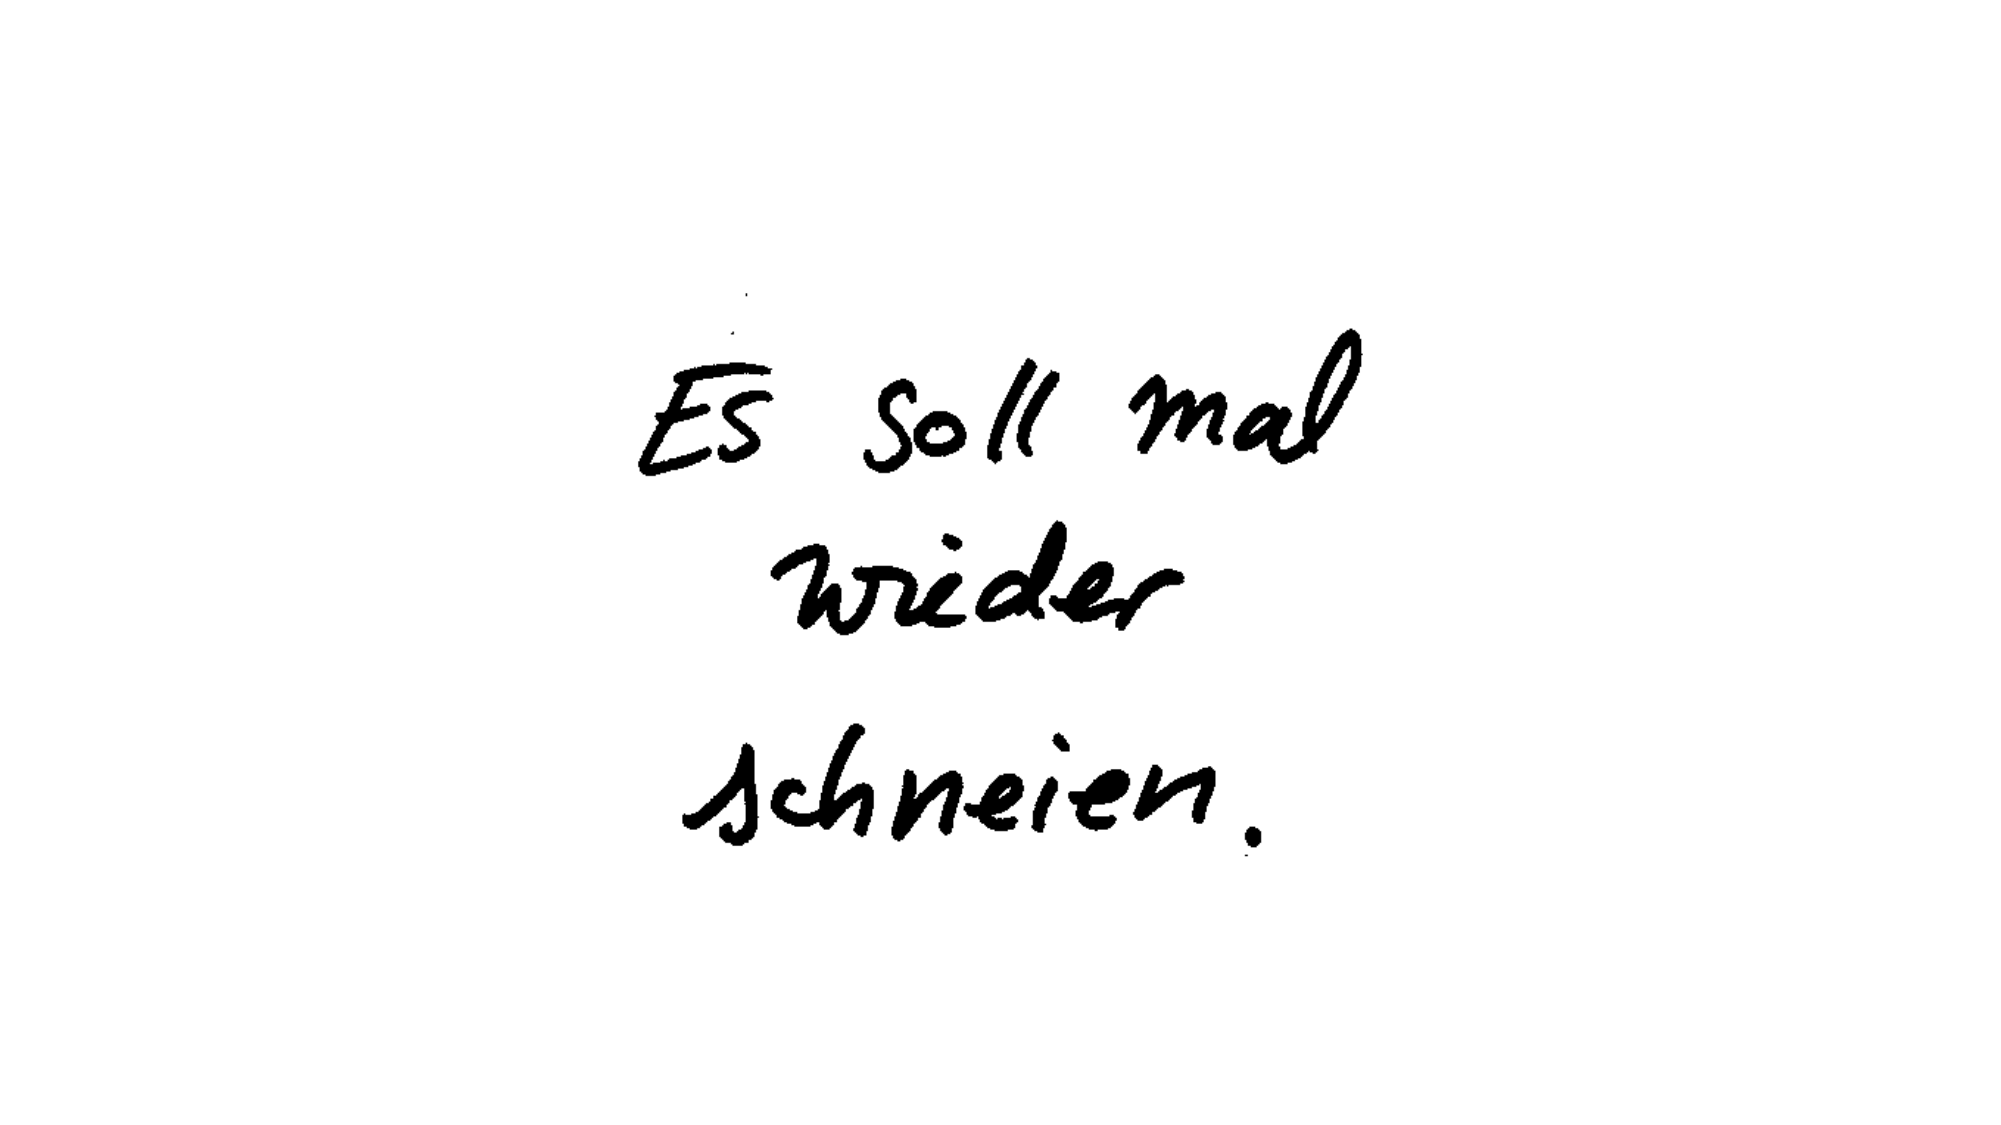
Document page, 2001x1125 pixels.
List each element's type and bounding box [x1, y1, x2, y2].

picture [610, 262, 1452, 898]
